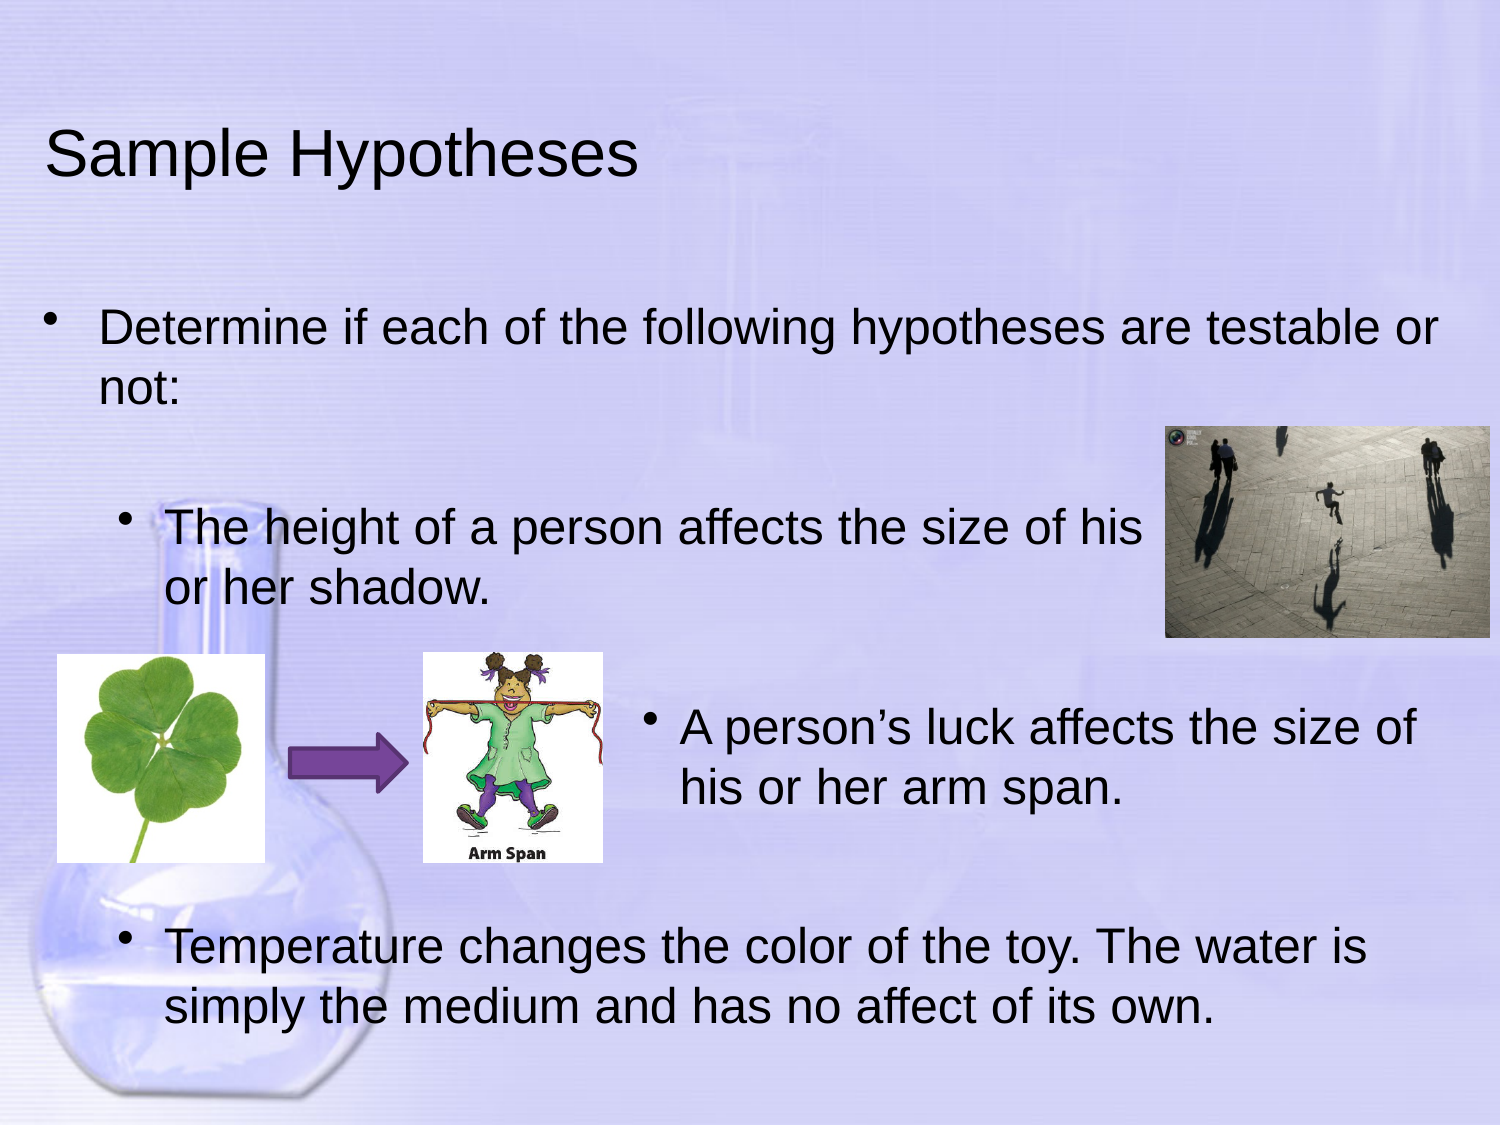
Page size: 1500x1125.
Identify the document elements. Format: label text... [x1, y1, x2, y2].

list Determine if each of the following hypotheses are testable or not: The height of a person affects the size of his or her shadow. A person’s luck affects the size of his or her arm span. Temperature changes the color of the toy. The water is simply the medium and has no affect of its own. [26, 286, 1480, 1091]
picture [0, 0, 1500, 1125]
title Sample Hypotheses [29, 9, 1480, 198]
text_box [287, 732, 409, 794]
